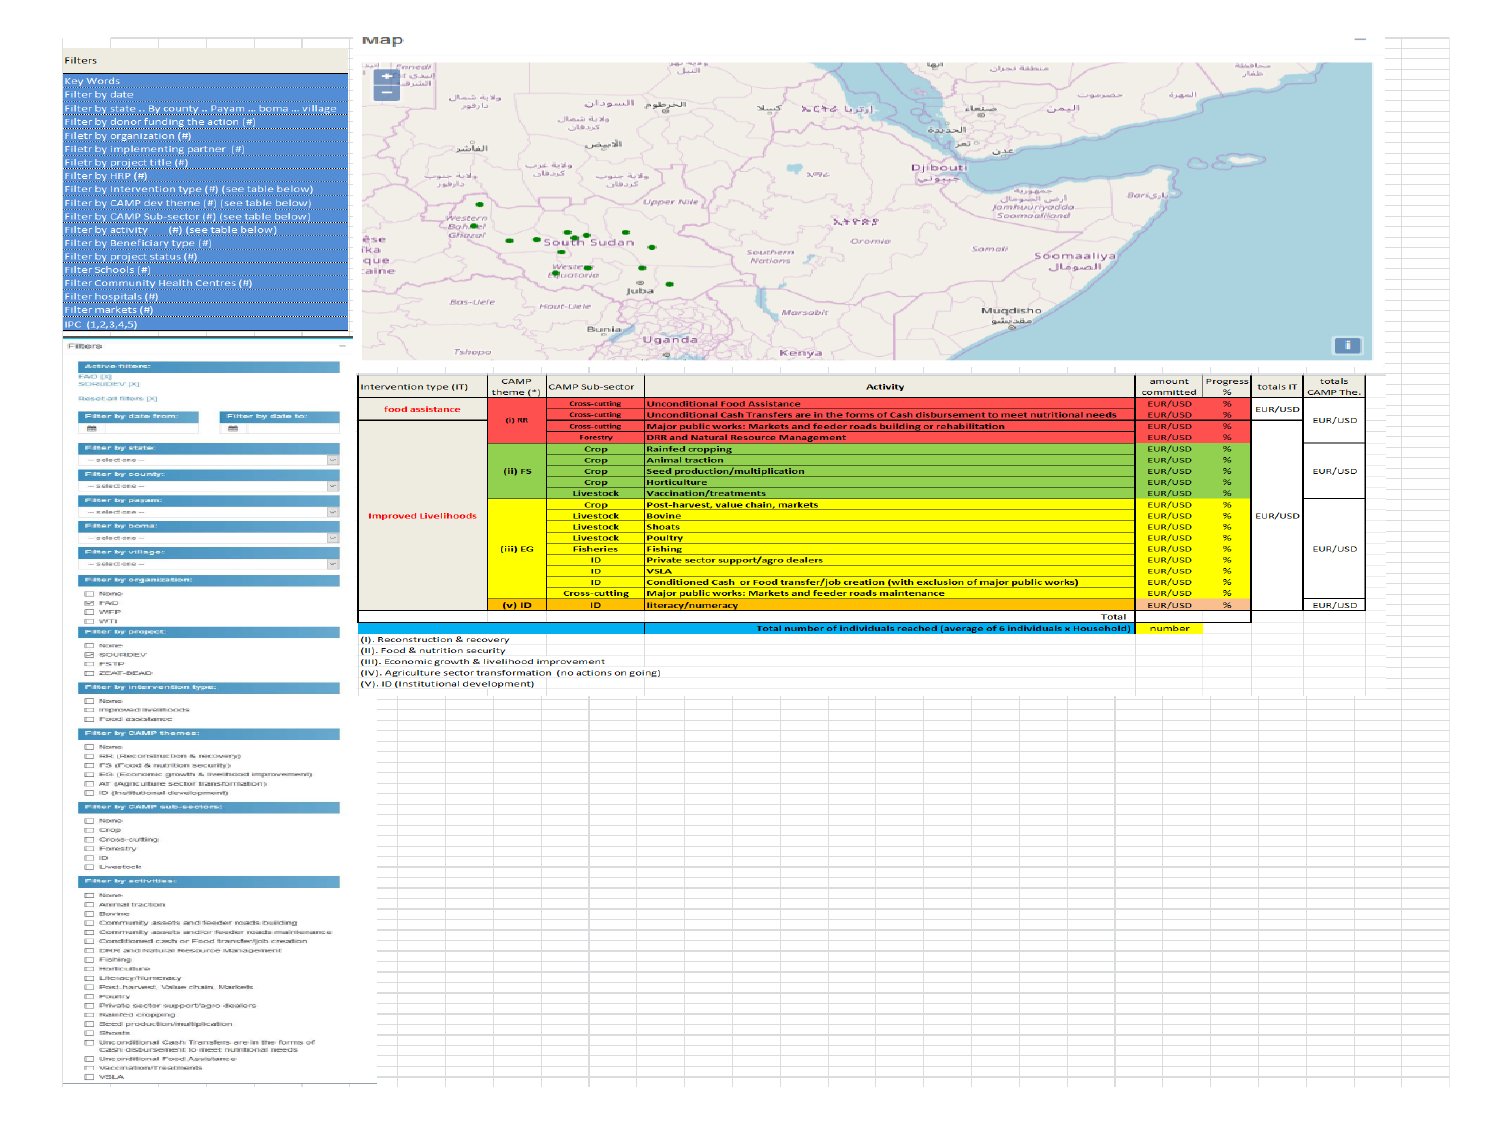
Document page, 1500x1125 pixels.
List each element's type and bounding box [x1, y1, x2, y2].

list [62, 37, 1451, 1088]
